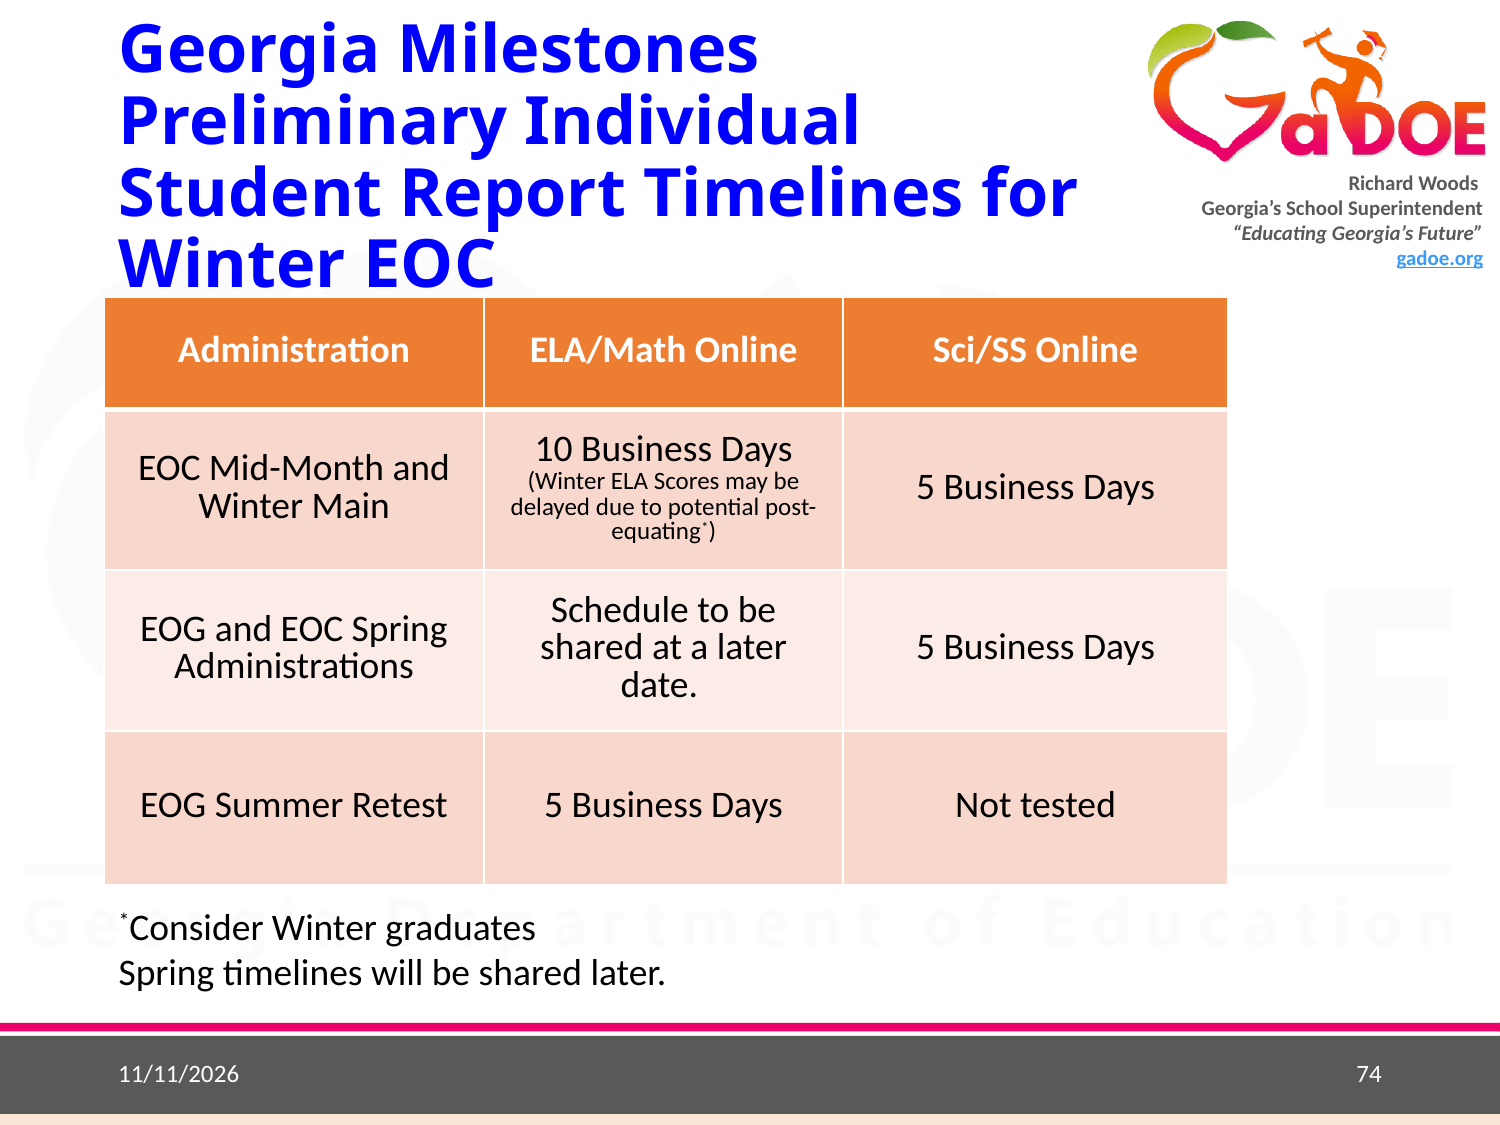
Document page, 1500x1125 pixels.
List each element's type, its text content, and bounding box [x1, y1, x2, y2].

table_cell EOG Summer Retest [105, 732, 483, 884]
slide_number 74 [1059, 1042, 1397, 1103]
picture [19, 235, 1473, 980]
table_cell 5 Business Days [844, 412, 1227, 569]
table_cell Schedule to be shared at a later date. [485, 571, 842, 730]
table_cell Not tested [844, 732, 1227, 884]
table_cell 5 Business Days [485, 732, 842, 884]
table_cell 5 Business Days [844, 571, 1227, 730]
table_cell EOC Mid-Month and Winter Main [105, 412, 483, 569]
table_header ELA/Math Online [485, 298, 842, 407]
text_box *Consider Winter graduates Spring timelines will be shared later. [103, 895, 1228, 1045]
table_cell 10 Business Days (Winter ELA Scores may be delayed due to potential post-equating*) [485, 412, 842, 569]
title Georgia Milestones Preliminary Individual Student Report Timelines for Winter EOC [103, 29, 1159, 288]
table_cell EOG and EOC Spring Administrations [105, 571, 483, 730]
table_header Administration [105, 298, 483, 407]
picture [1135, 8, 1499, 164]
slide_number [103, 1042, 441, 1103]
table_header Sci/SS Online [844, 298, 1227, 407]
